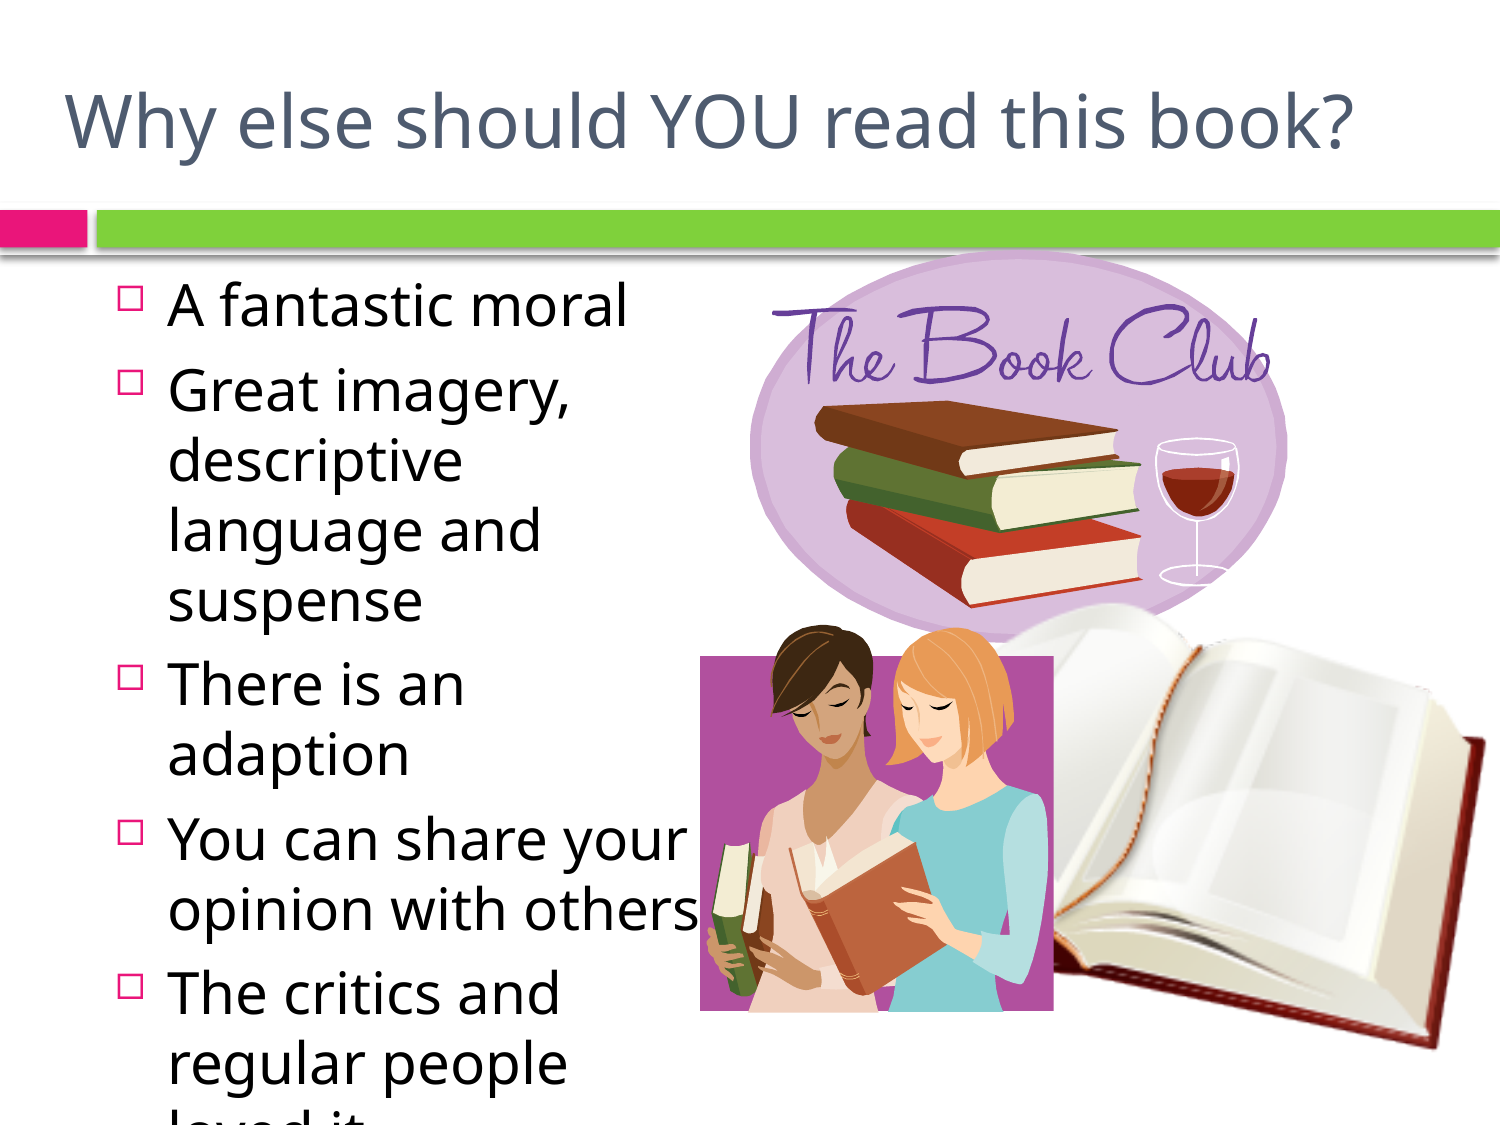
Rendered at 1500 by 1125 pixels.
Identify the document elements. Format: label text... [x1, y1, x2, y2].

picture [699, 249, 1500, 1125]
list A fantastic moral Great imagery, descriptive language and suspense There is an adaption You can share your opinion with others The critics and regular people loved it [99, 260, 738, 1013]
title Why else should YOU read this book? [50, 37, 1463, 200]
